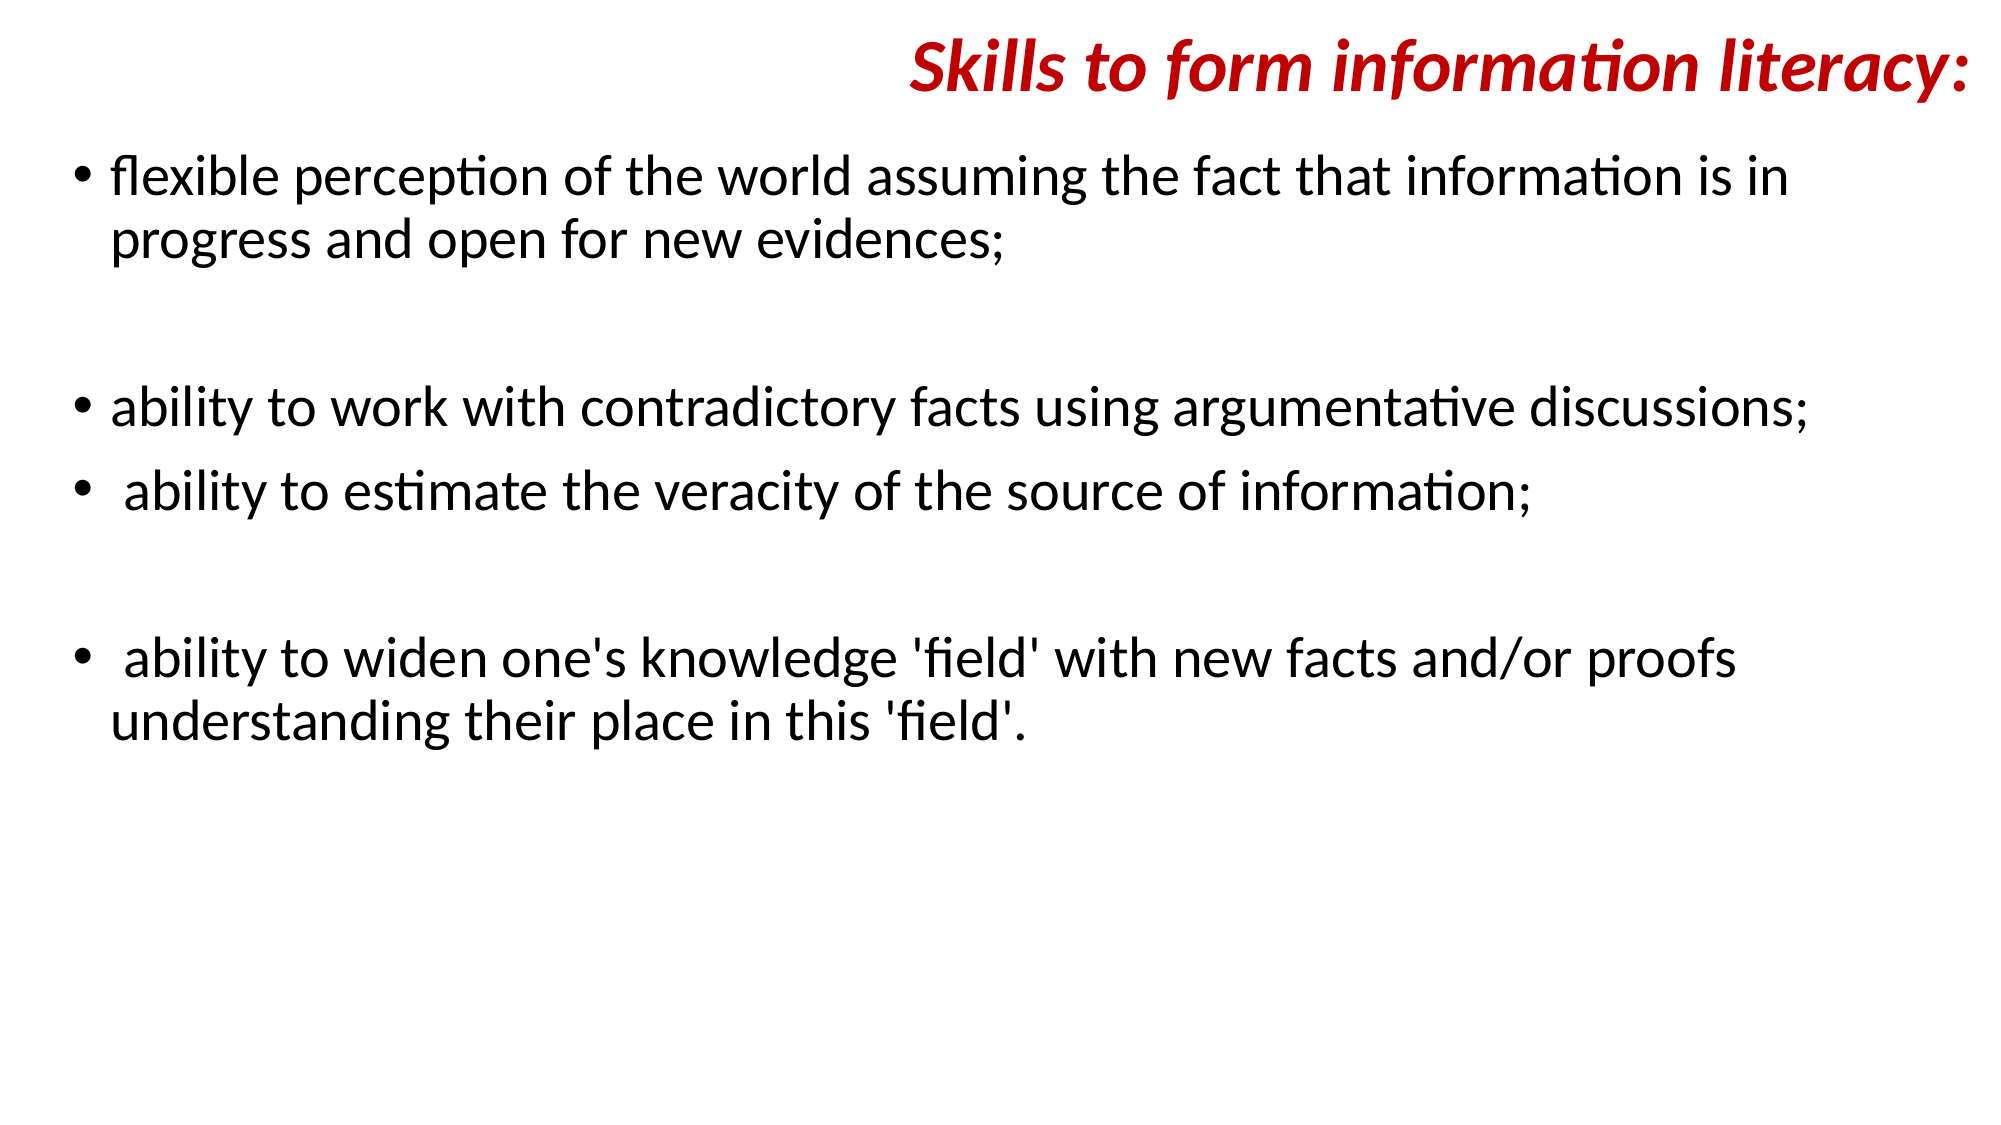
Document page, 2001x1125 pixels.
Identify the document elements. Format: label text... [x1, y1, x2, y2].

list flexible perception of the world assuming the fact that information is in progress and open for new evidences; ability to work with contradictory facts using argumentative discussions; ability to estimate the veracity of the source of information; ability to widen one's knowledge 'field' with new facts and/or proofs understanding their place in this 'field'. [57, 138, 1965, 946]
title Skills to form information literacy: [106, 0, 1986, 136]
